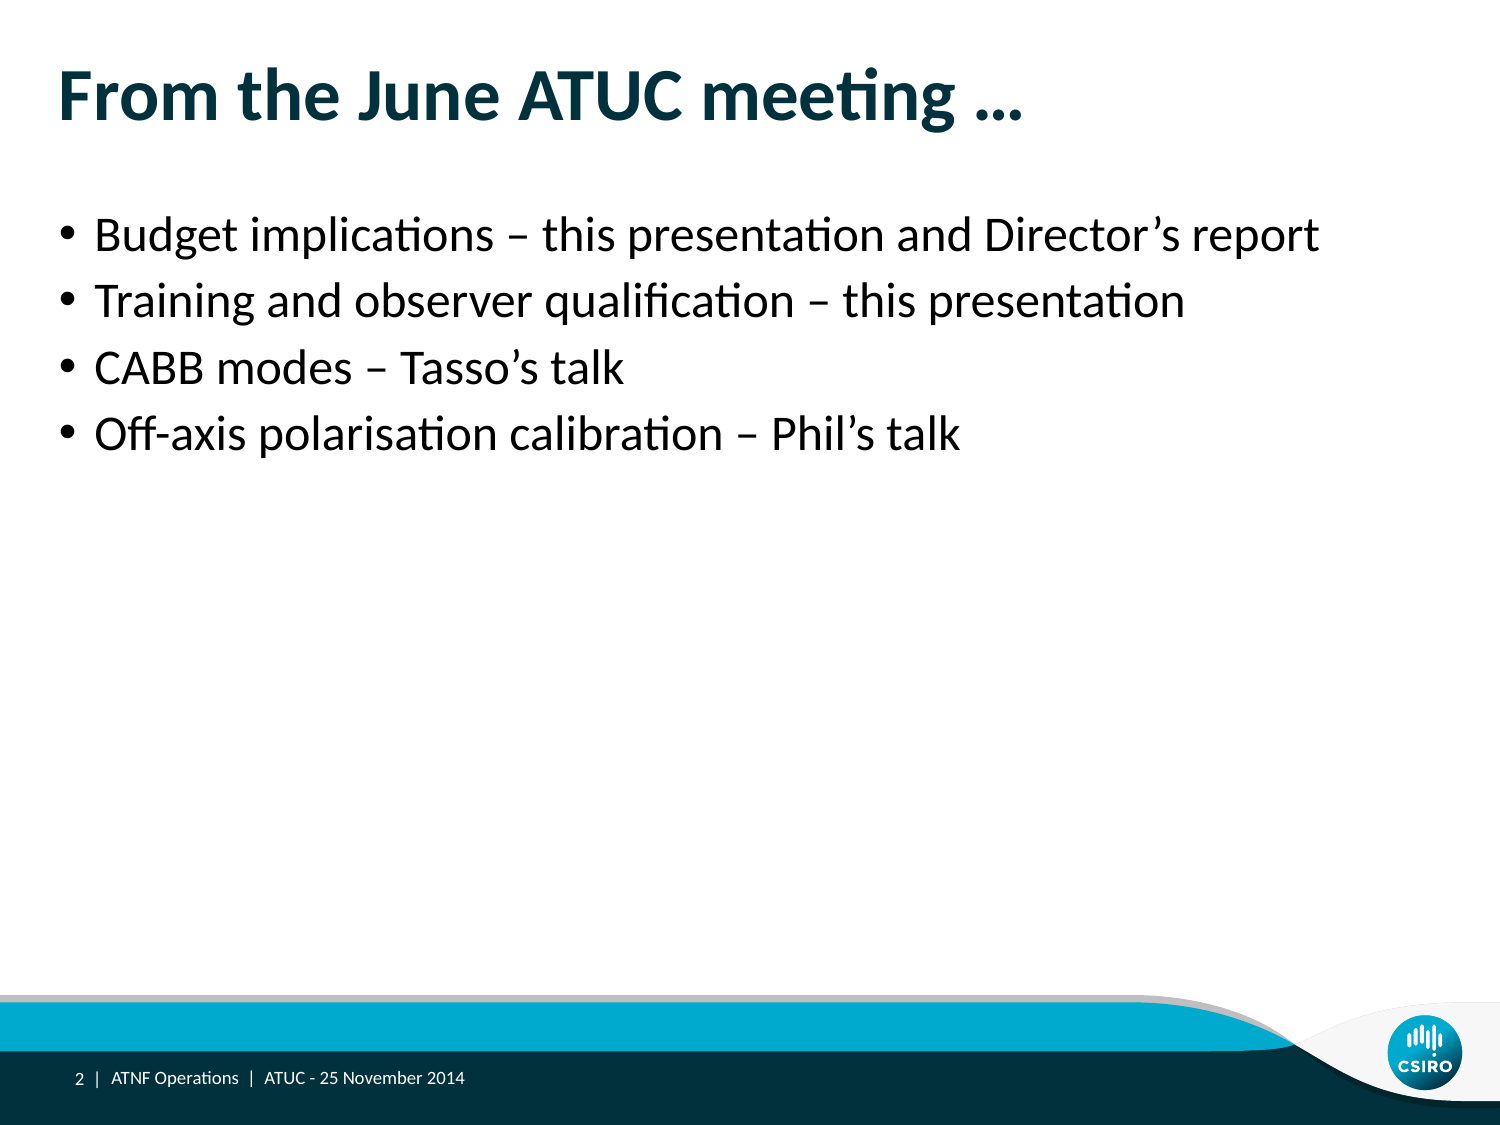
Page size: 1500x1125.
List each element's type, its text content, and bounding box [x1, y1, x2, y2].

slide_number 2 | [54, 1067, 102, 1088]
title From the June ATUC meeting … [58, 45, 1447, 185]
list Budget implications – this presentation and Director’s report Training and observer qualification – this presentation CABB modes – Tasso’s talk Off-axis polarisation calibration – Phil’s talk [58, 208, 1447, 959]
footer ATNF Operations | ATUC - 25 November 2014 [111, 1067, 1110, 1088]
